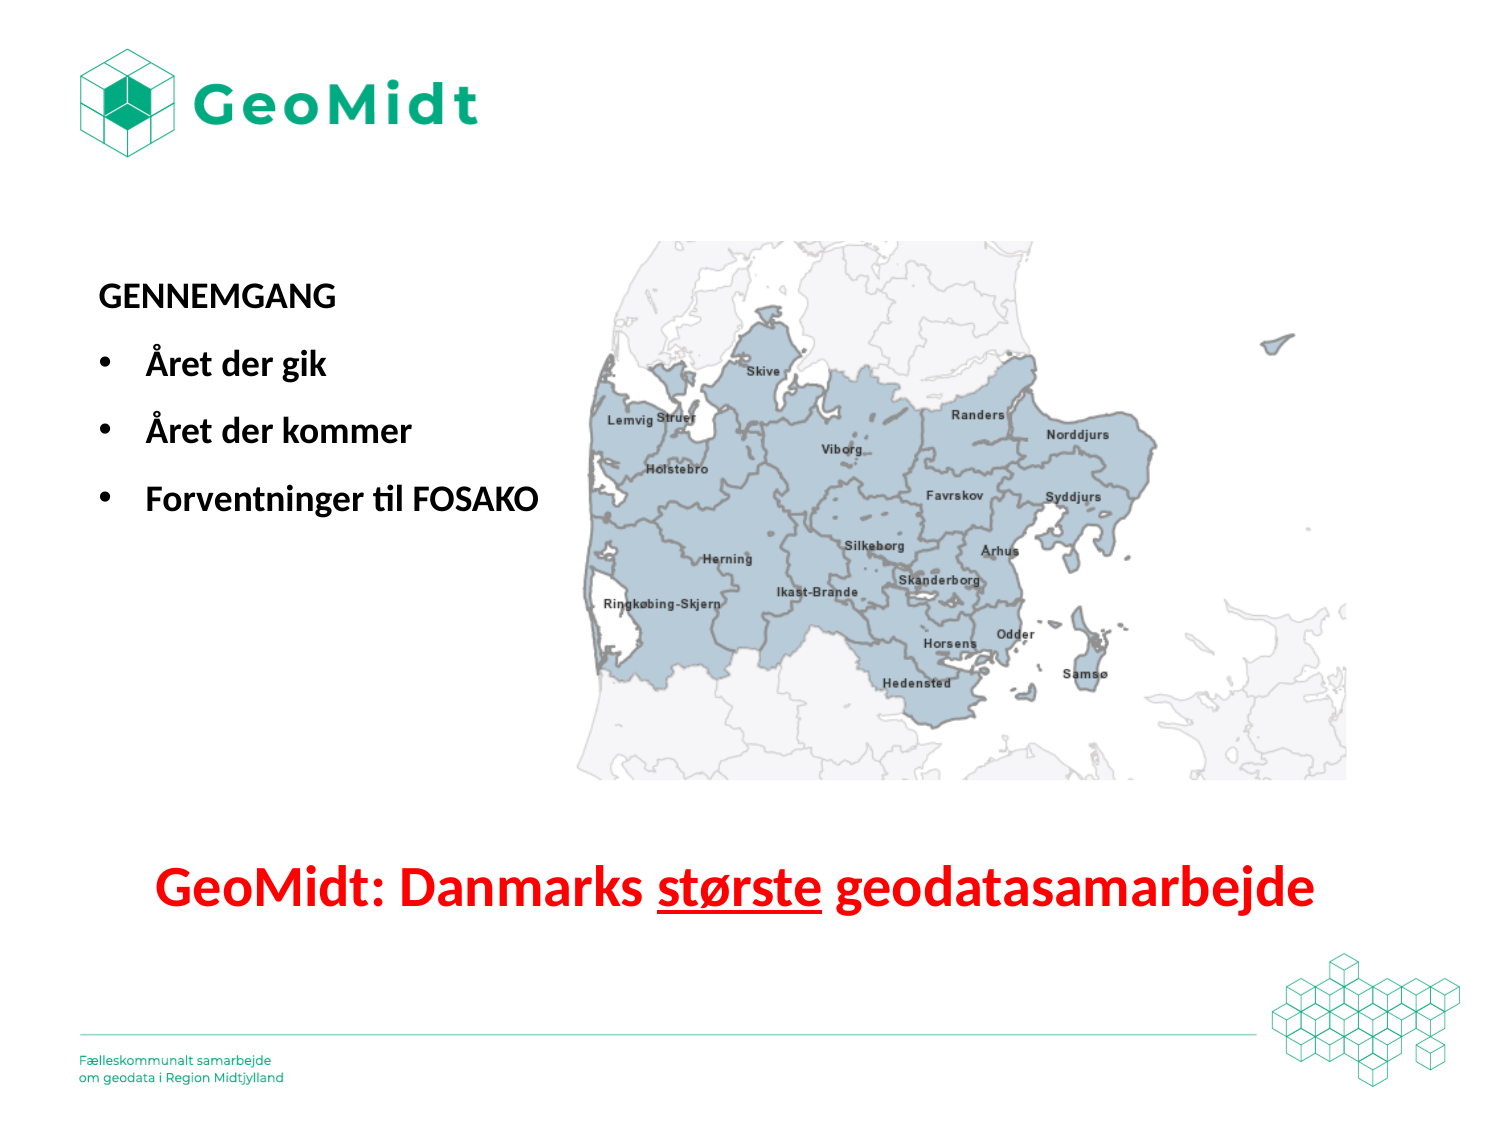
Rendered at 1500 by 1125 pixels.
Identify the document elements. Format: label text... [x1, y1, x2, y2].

text_box GeoMidt: Danmarks største geodatasamarbejde [141, 840, 1347, 926]
picture [0, 0, 1500, 1125]
text_box GENNEMGANG Året der gik Året der kommer Forventninger til FOSAKO [83, 241, 557, 526]
